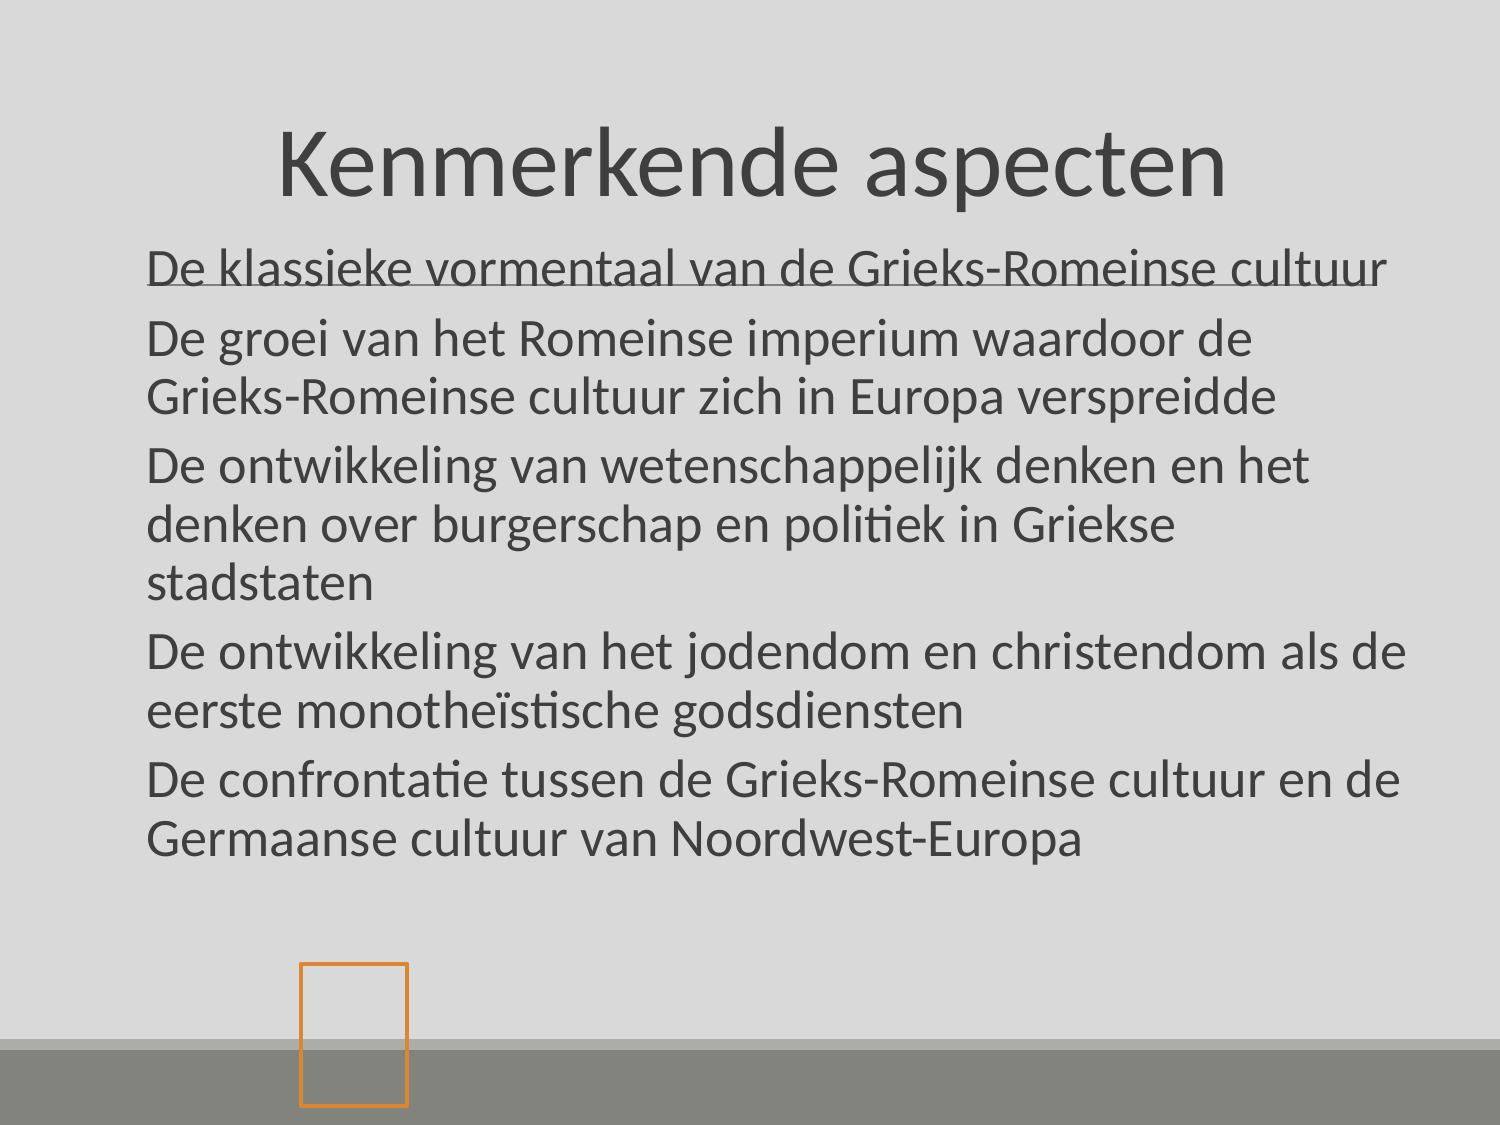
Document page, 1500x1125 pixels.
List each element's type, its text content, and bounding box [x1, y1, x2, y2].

list De klassieke vormentaal van de Grieks-Romeinse cultuur De groei van het Romeinse imperium waardoor de Grieks-Romeinse cultuur zich in Europa verspreidde De ontwikkeling van wetenschappelijk denken en het denken over burgerschap en politiek in Griekse stadstaten De ontwikkeling van het jodendom en christendom als de eerste monotheïstische godsdiensten De confrontatie tussen de Grieks-Romeinse cultuur en de Germaanse cultuur van Noordwest-Europa [75, 232, 1425, 975]
text_box [301, 964, 408, 1106]
title Kenmerkende aspecten [135, 47, 1373, 232]
